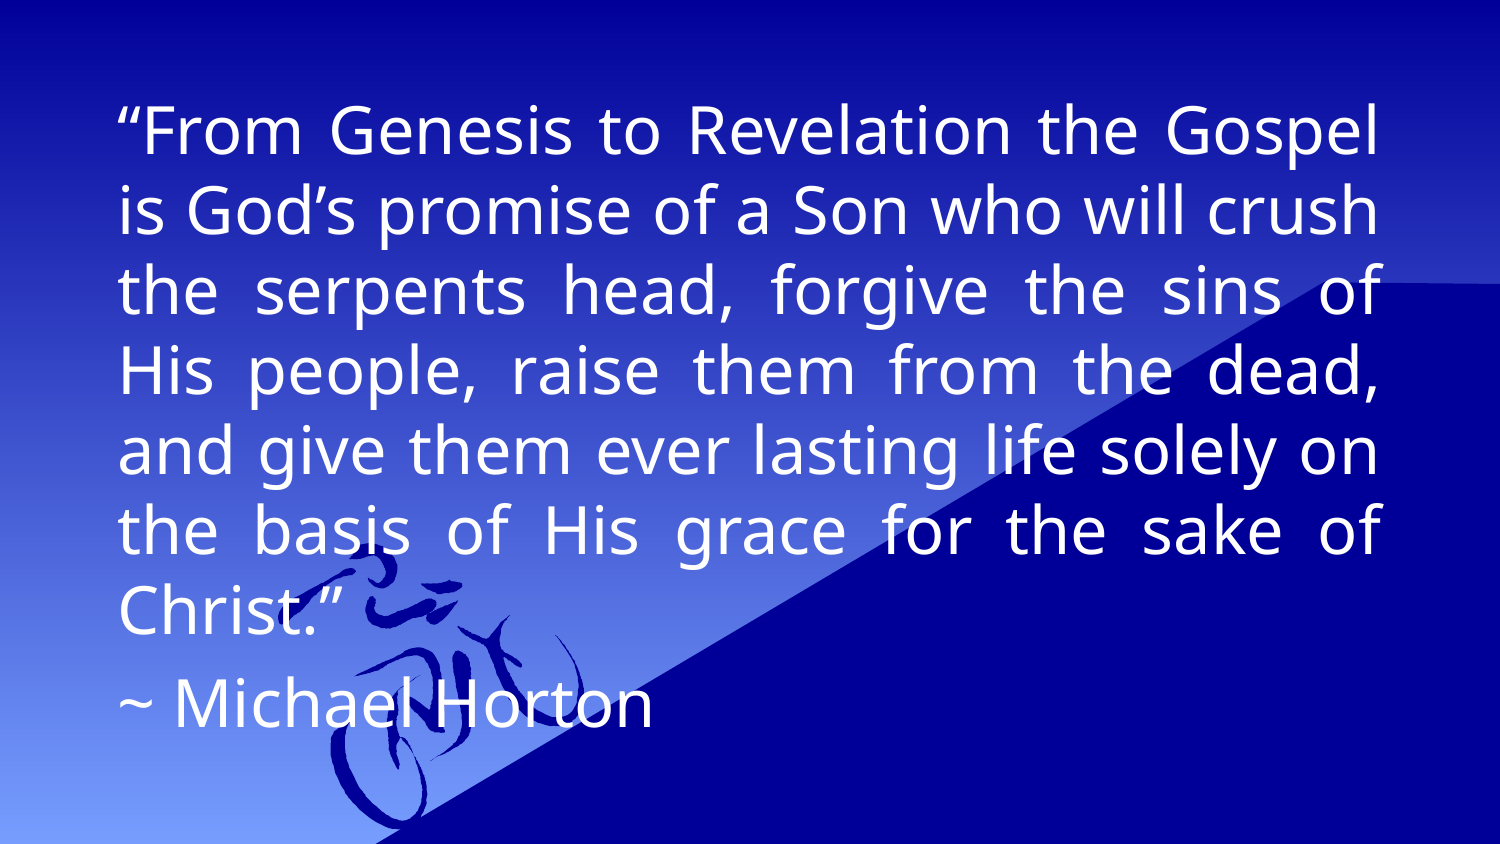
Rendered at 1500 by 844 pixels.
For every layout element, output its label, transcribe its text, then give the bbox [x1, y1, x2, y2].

subtitle “From Genesis to Revelation the Gospel is God’s promise of a Son who will crush the serpents head, forgive the sins of His people, raise them from the dead, and give them ever lasting life solely on the basis of His grace for the sake of Christ.” ~ Michael Horton [99, 65, 1401, 844]
